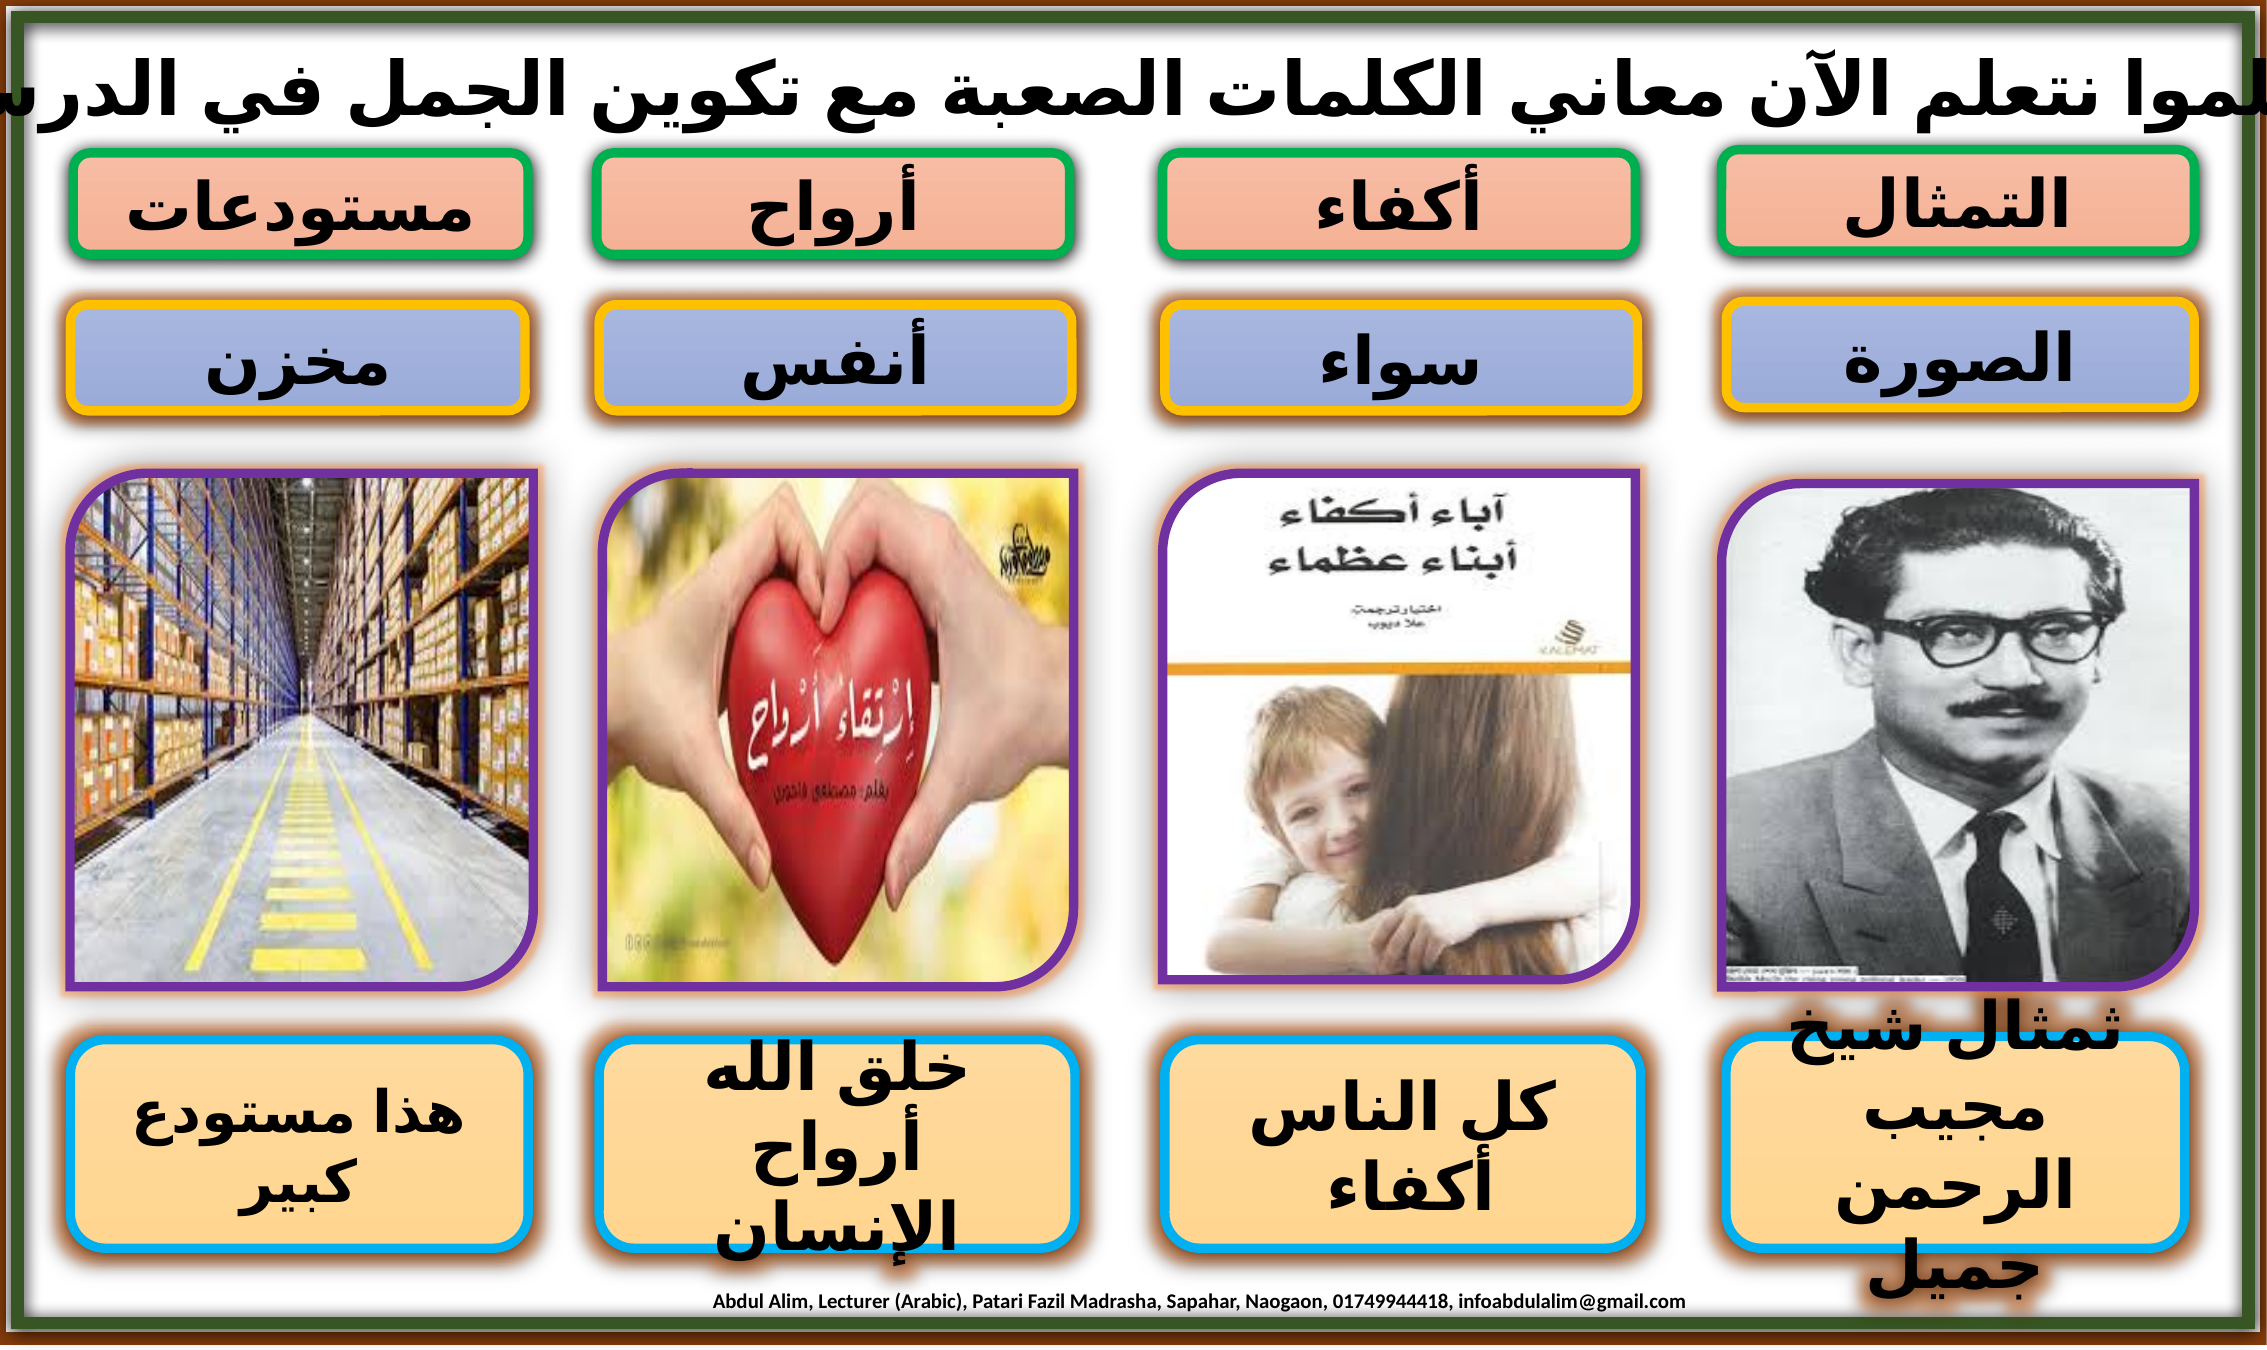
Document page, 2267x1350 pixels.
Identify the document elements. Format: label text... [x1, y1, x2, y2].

text_box ثمثال شيخ مجيب الرحمن جميل [1725, 1035, 2186, 1249]
text_box هذا مستودع كبير [69, 1039, 529, 1249]
text_box خلق الله أرواح الإنسان [598, 1039, 1076, 1249]
text_box التمثال [1720, 149, 2195, 252]
picture [69, 473, 534, 987]
text_box هلموا نتعلم الآن معاني الكلمات الصعبة مع تكوين الجمل في الدرس [0, 32, 2267, 140]
text_box سواء [1164, 303, 1639, 412]
text_box أرواح [596, 152, 1071, 255]
picture [1721, 483, 2195, 987]
text_box مخزن [69, 303, 526, 412]
text_box كل الناس أكفاء [1164, 1039, 1642, 1249]
picture [602, 473, 1074, 987]
text_box الصورة [1725, 300, 2195, 409]
picture [1162, 473, 1636, 980]
text_box أنفس [598, 303, 1073, 412]
text_box مستودعات [72, 152, 529, 255]
text_box [728, 140, 1319, 193]
text_box أكفاء [1162, 152, 1636, 255]
